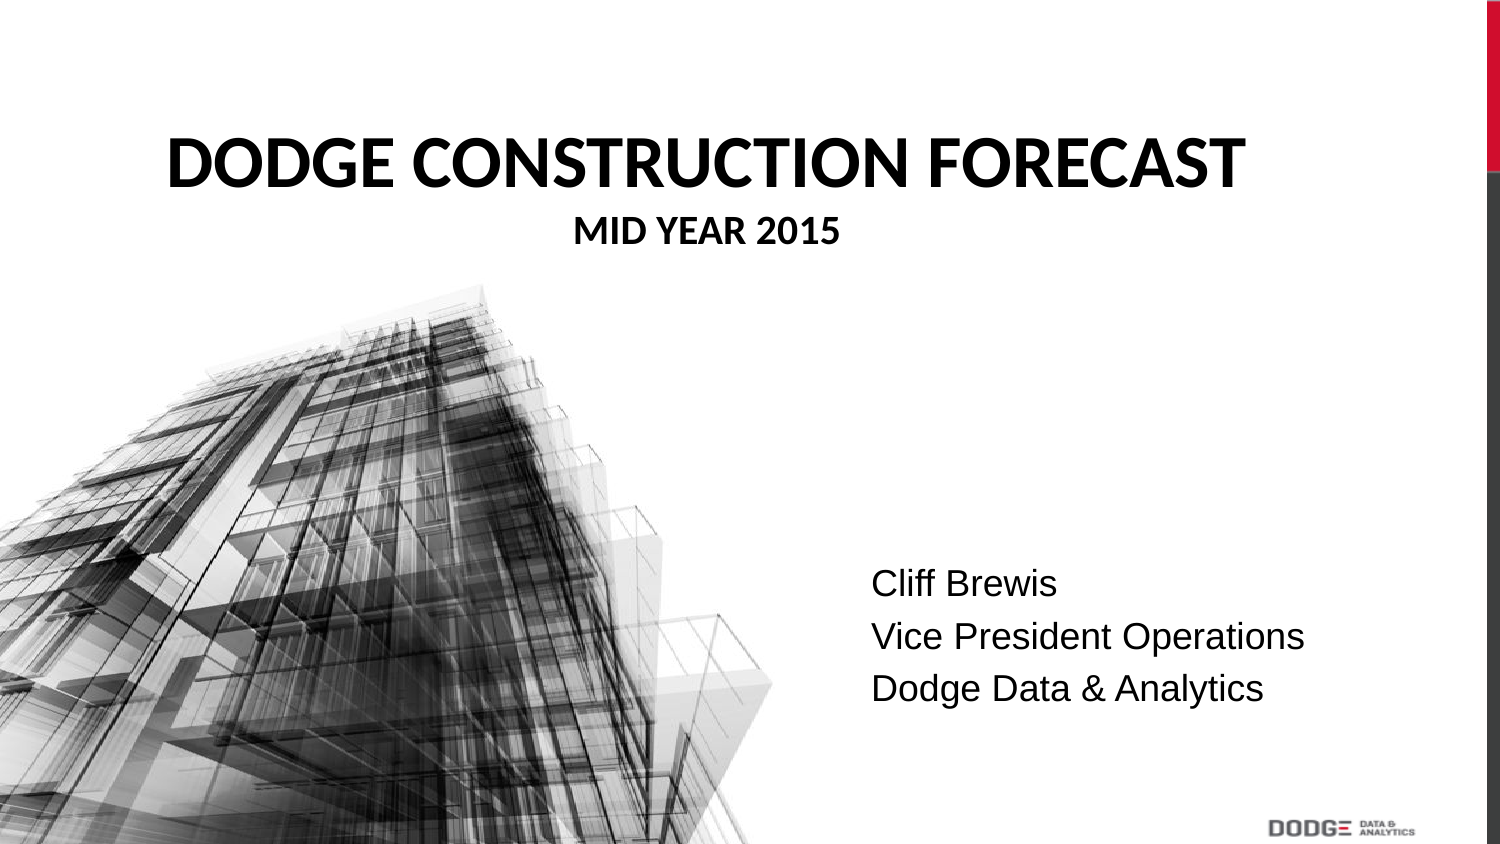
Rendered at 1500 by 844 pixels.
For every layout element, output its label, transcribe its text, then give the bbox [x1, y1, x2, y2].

picture [0, 215, 838, 844]
picture [1248, 802, 1441, 844]
list Cliff Brewis Vice President Operations Dodge Data & Analytics [856, 499, 1451, 742]
title Dodge Construction Forecast Mid Year 2015 [89, 112, 1325, 255]
picture [1487, 0, 1500, 844]
